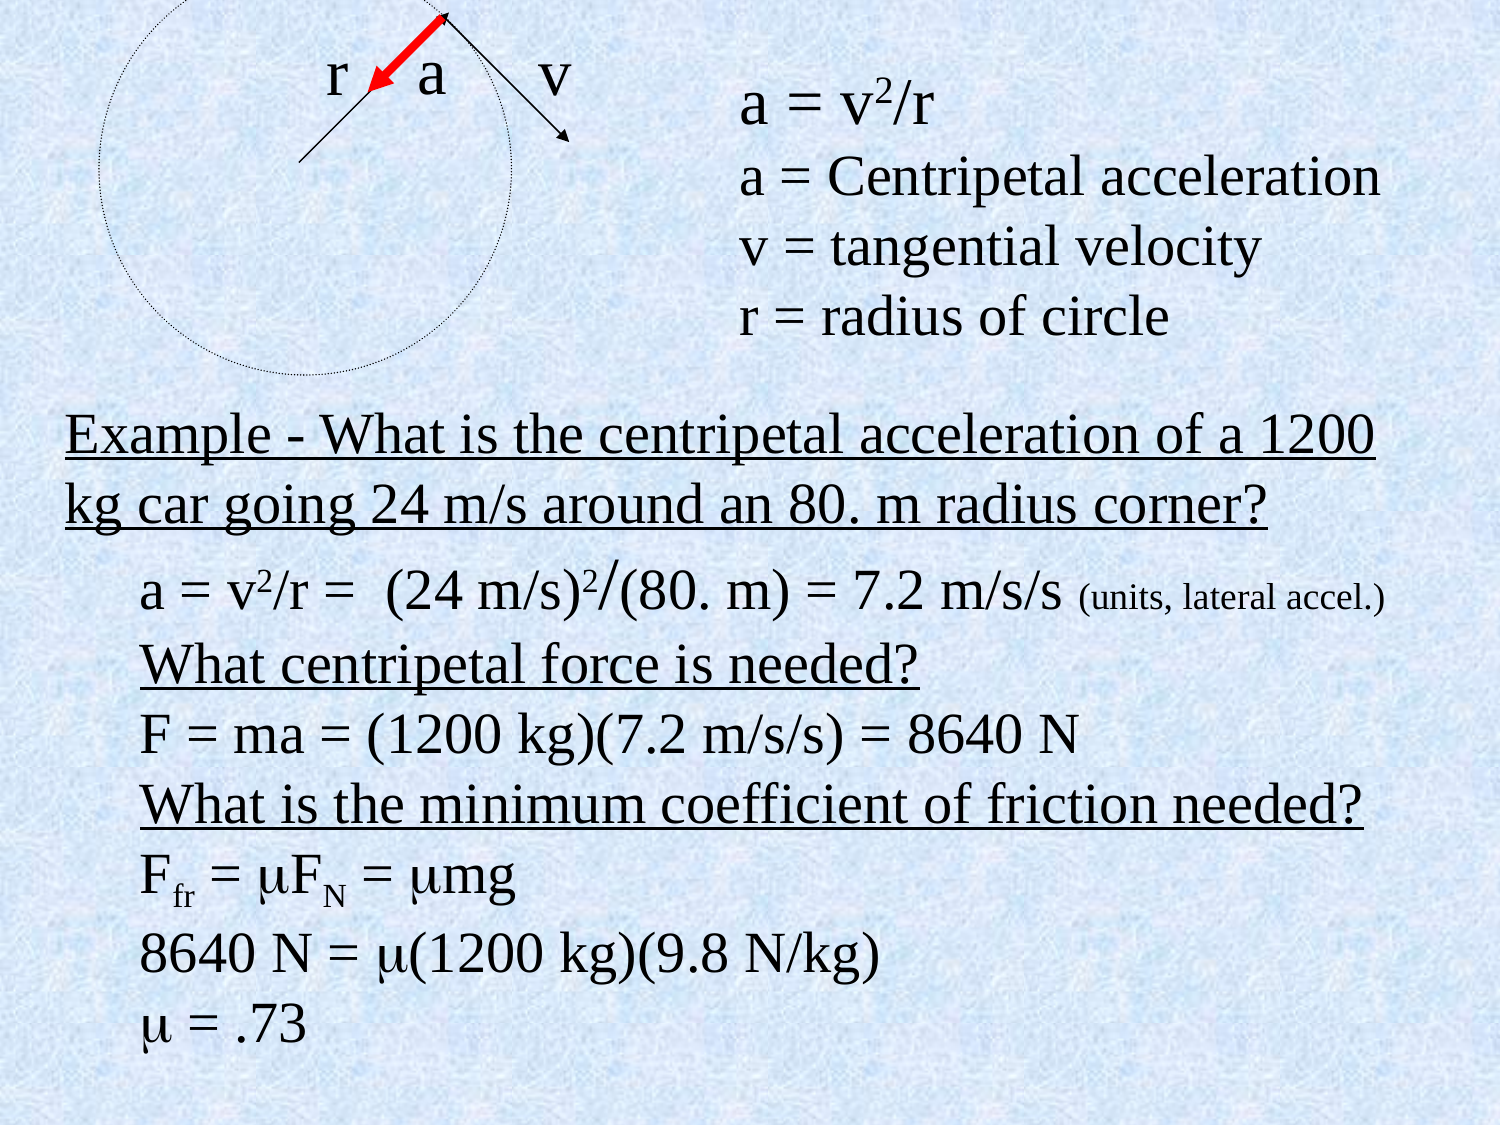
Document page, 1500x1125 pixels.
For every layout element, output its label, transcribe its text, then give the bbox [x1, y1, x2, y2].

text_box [98, 0, 588, 376]
picture [0, 0, 1500, 1125]
text_box Example - What is the centripetal acceleration of a 1200 kg car going 24 m/s around an 80. m radius corner? a = v2/r = (24 m/s)2/(80. m) = 7.2 m/s/s (units, lateral accel.) What centripetal force is needed? F = ma = (1200 kg)(7.2 m/s/s) = 8640 N What is the minimum coefficient of friction needed? Ffr = FN = mg 8640 N = (1200 kg)(9.8 N/kg)  = .73 [50, 387, 1441, 1062]
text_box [367, 16, 463, 116]
text_box a = v2/r a = Centripetal acceleration v = tangential velocity r = radius of circle [725, 50, 1500, 355]
